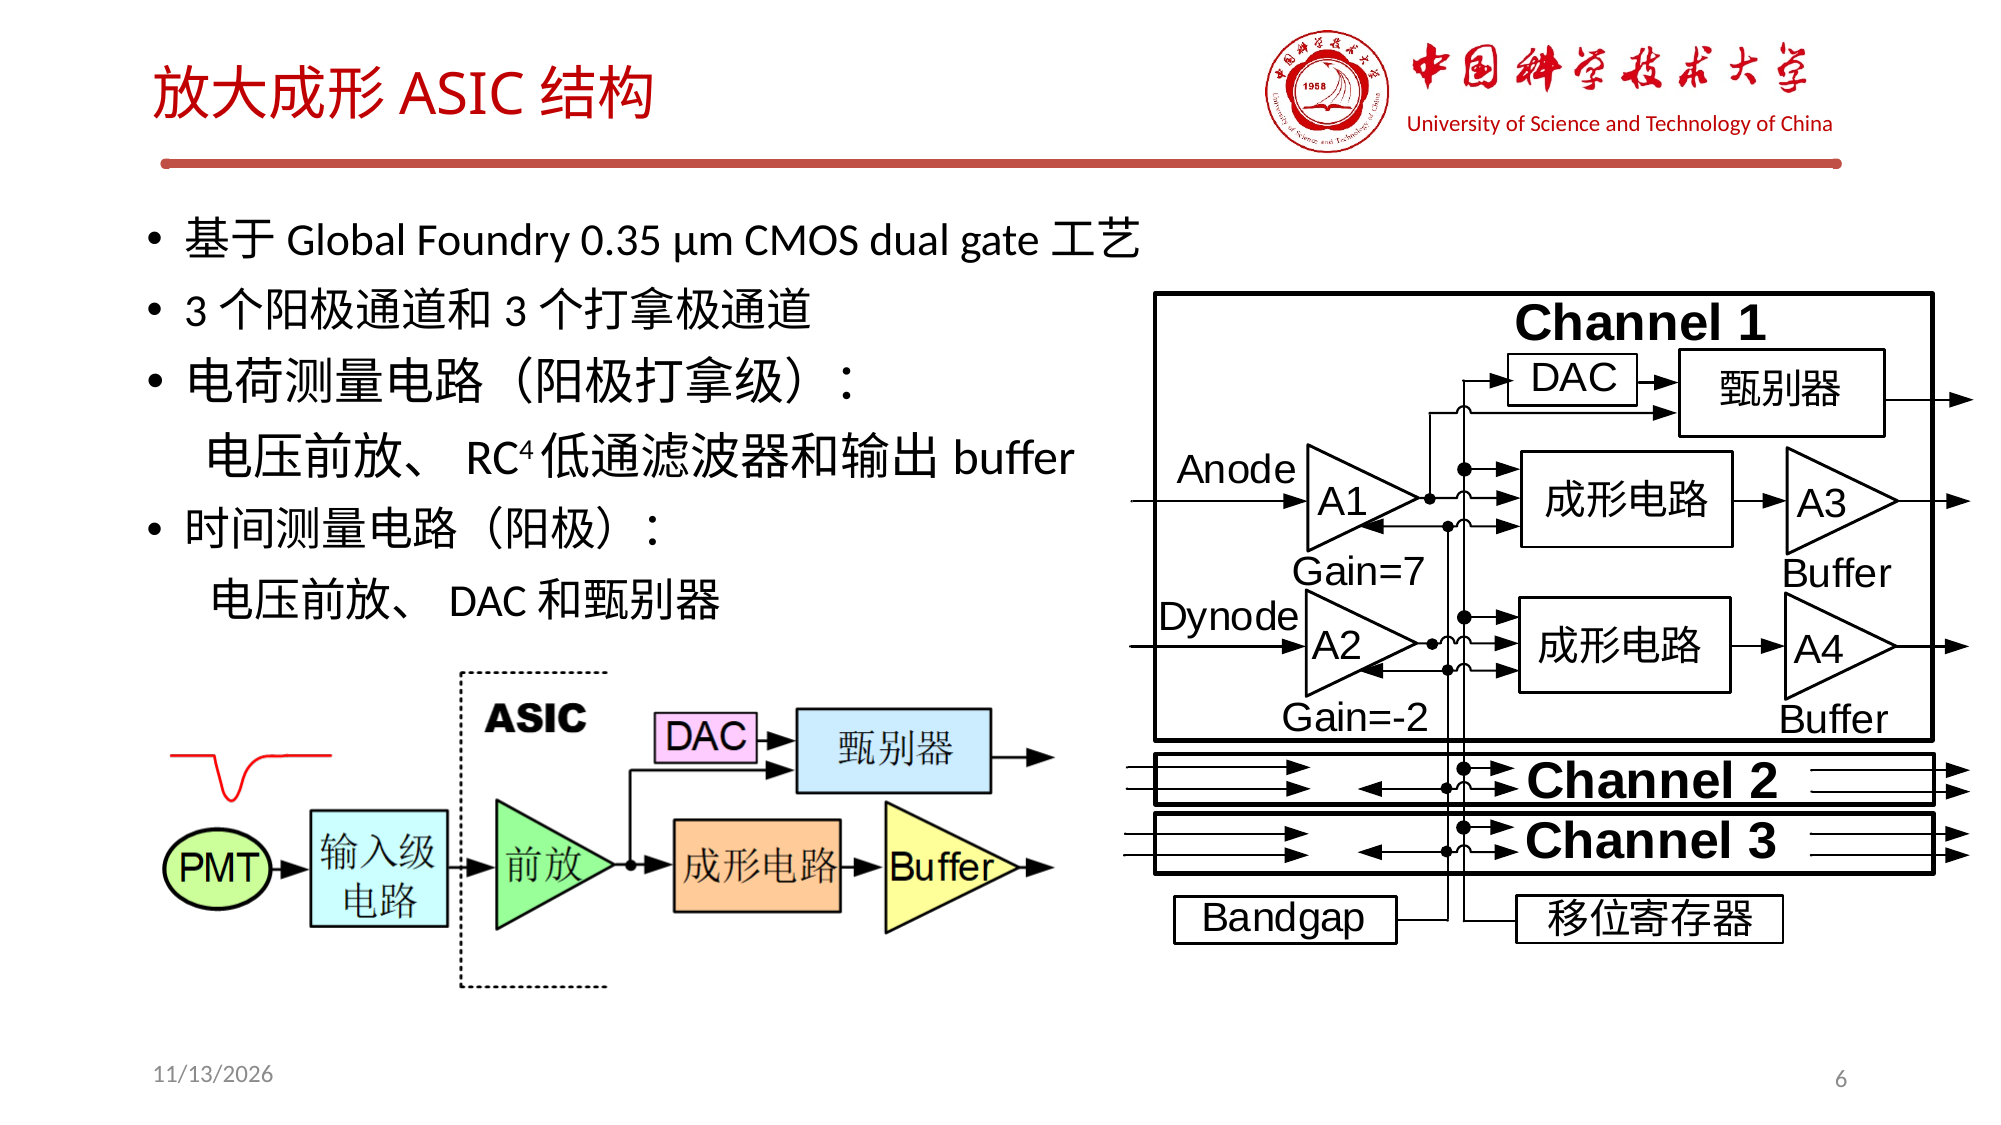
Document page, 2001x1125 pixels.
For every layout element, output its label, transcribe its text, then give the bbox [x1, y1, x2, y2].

title 放大成形ASIC结构 [137, 46, 1200, 145]
picture [1403, 40, 1817, 96]
picture [158, 669, 1096, 991]
picture [1265, 30, 1393, 159]
slide_number 6 [1412, 1047, 1863, 1108]
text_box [1095, 287, 2000, 947]
list 基于Global Foundry 0.35 μm CMOS dual gate工艺 3个阳极通道和3个打拿极通道 电荷测量电路（阳极打拿级）： 电压前放、RC4低通滤波器和输出buffer 时间测量电路（阳极）： 电压前放、DAC和甄别器 [131, 208, 1857, 1125]
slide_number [137, 1042, 588, 1103]
